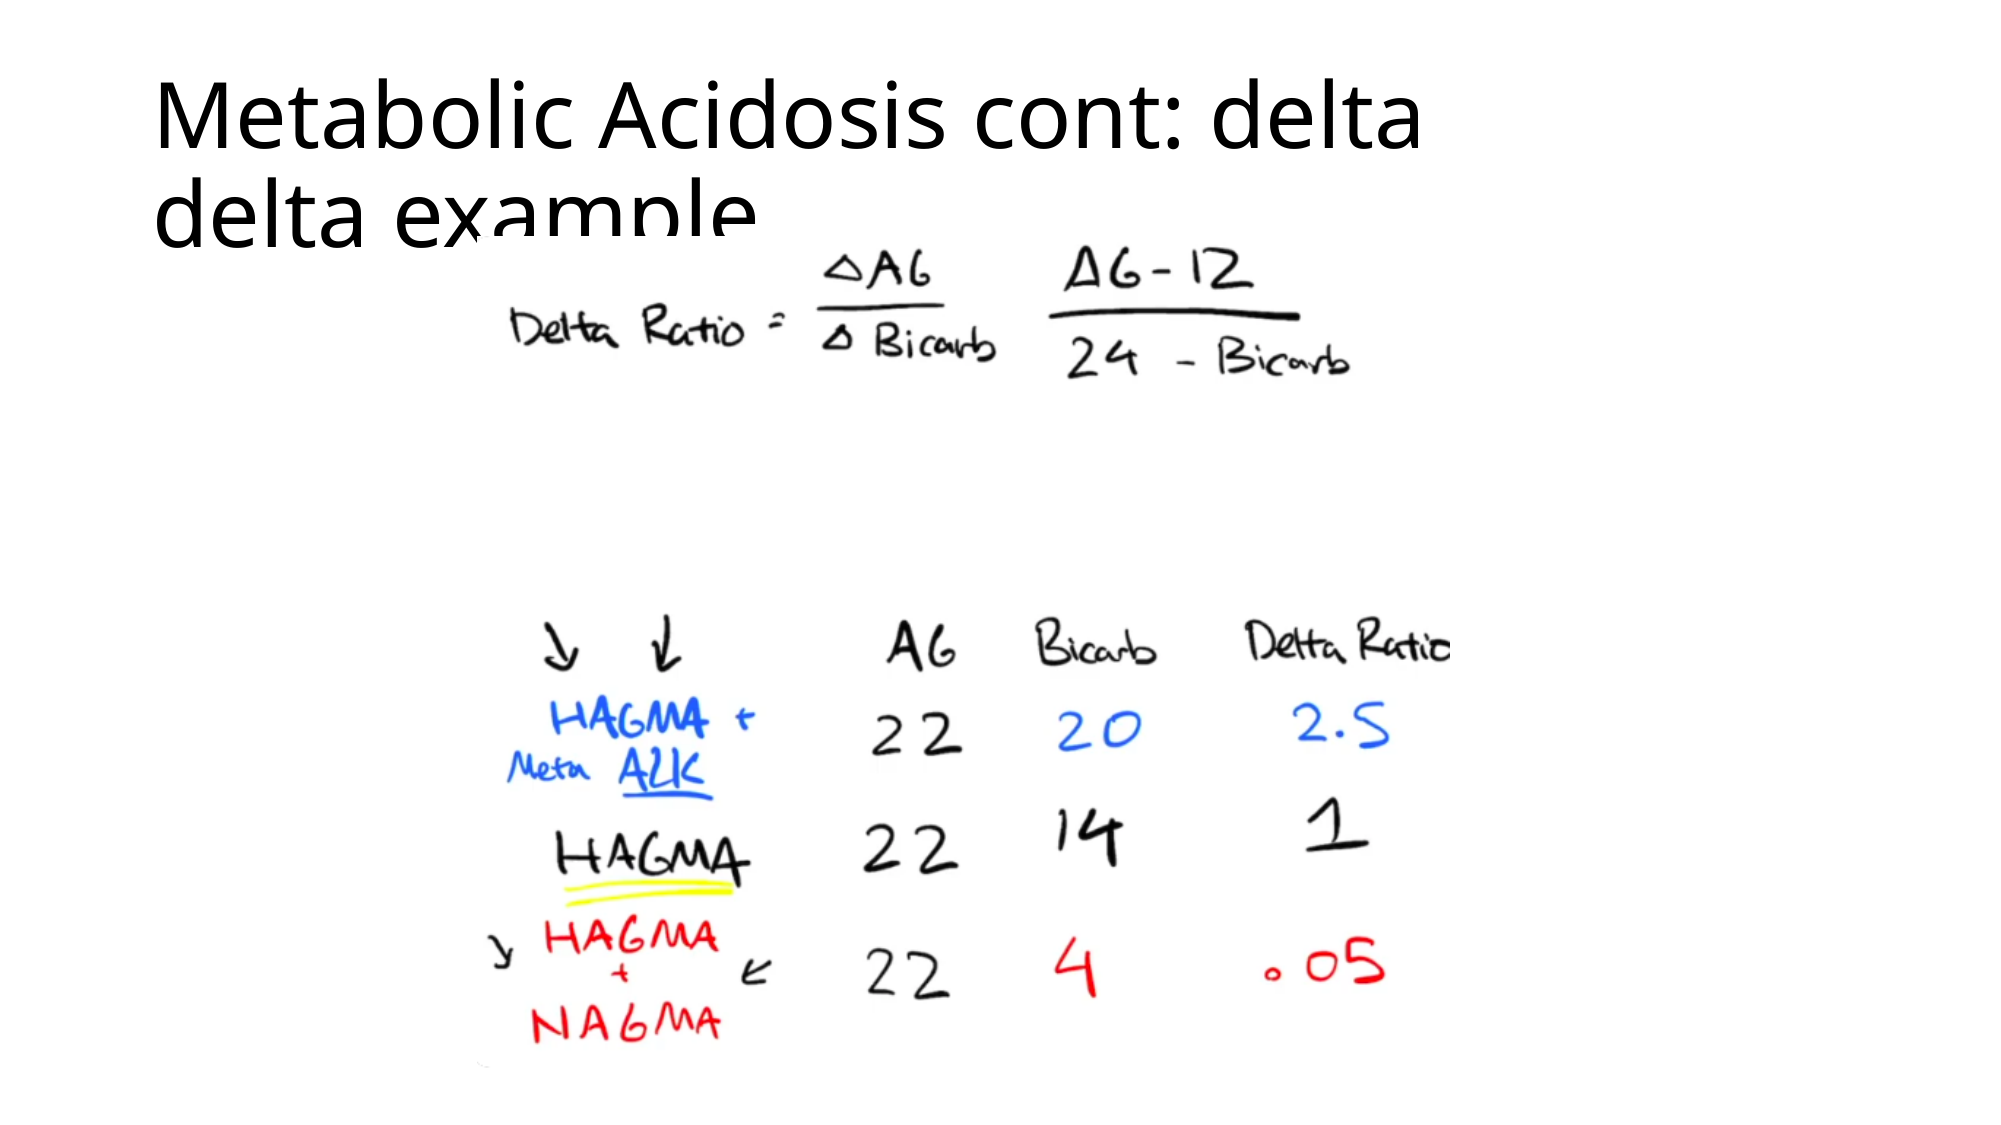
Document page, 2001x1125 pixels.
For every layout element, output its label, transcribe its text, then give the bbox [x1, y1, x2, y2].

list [476, 235, 1451, 1101]
title Metabolic Acidosis cont: delta delta example [137, 59, 1863, 278]
